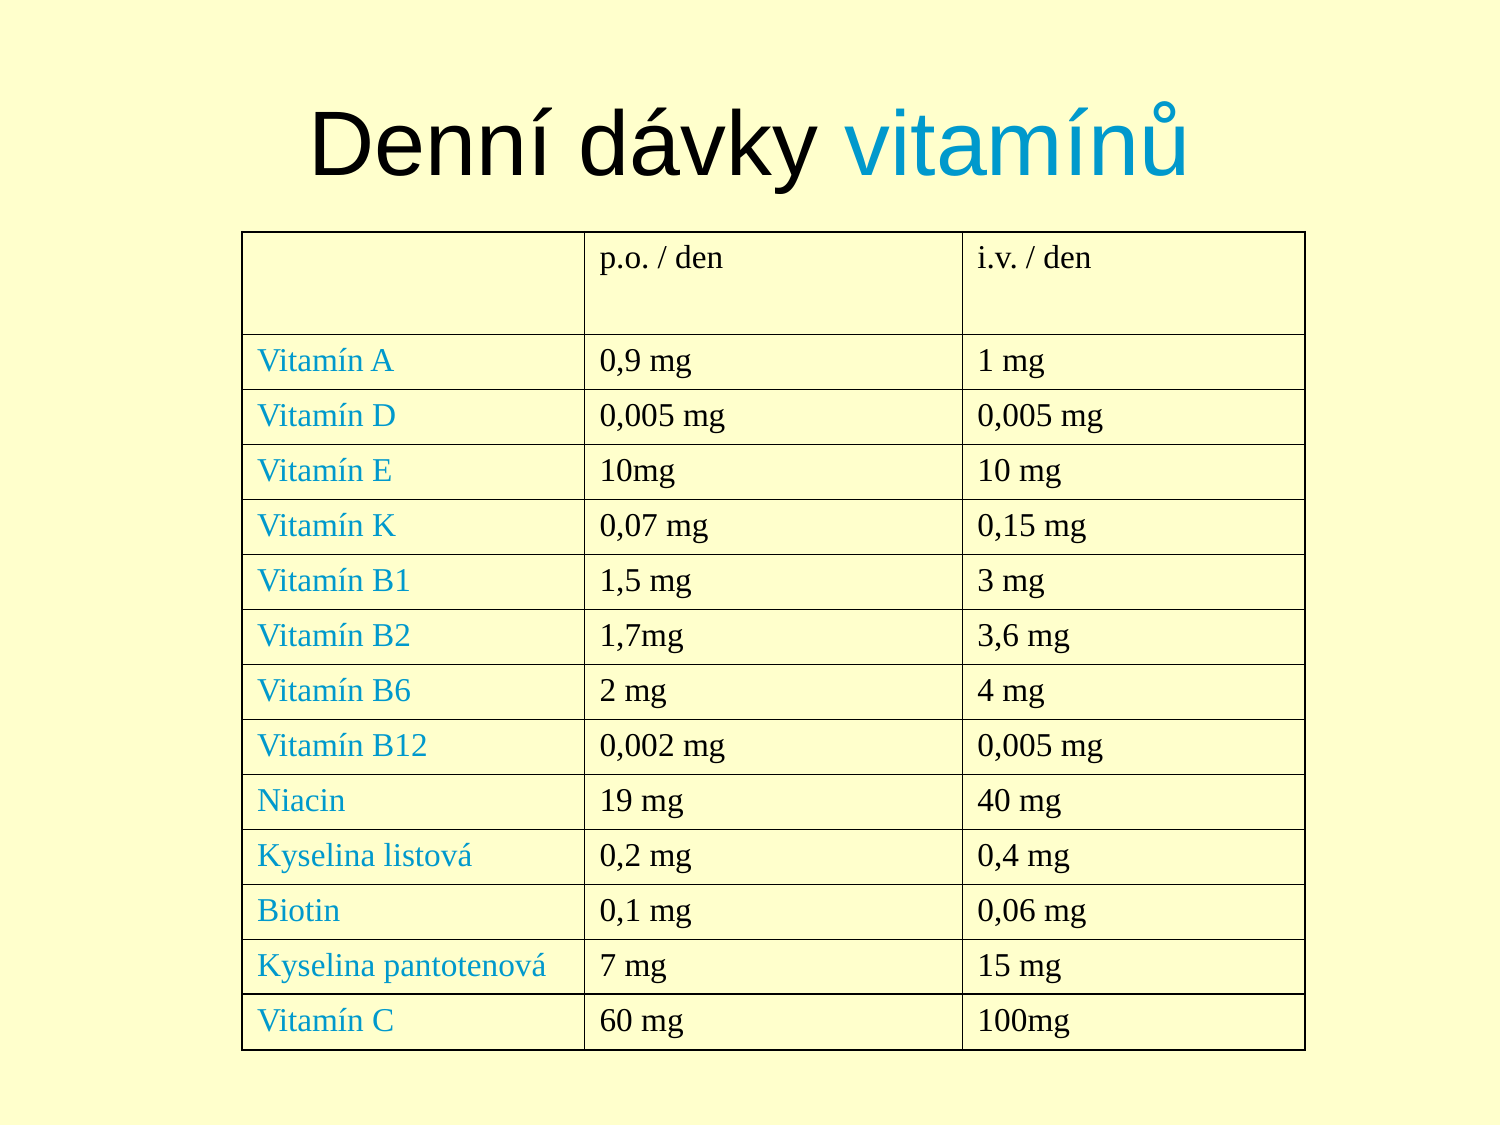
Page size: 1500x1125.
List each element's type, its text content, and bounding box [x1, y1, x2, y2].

table_cell Vitamín D [243, 390, 584, 444]
table_header i.v. / den [963, 233, 1304, 334]
table_header [243, 233, 584, 334]
table_cell 2 mg [585, 665, 962, 719]
table_cell Vitamín E [243, 445, 584, 499]
table_cell 0,06 mg [963, 885, 1304, 939]
table_cell Kyselina listová [243, 830, 584, 884]
table_cell 0,002 mg [585, 720, 962, 774]
table_cell Vitamín K [243, 500, 584, 554]
table_cell Vitamín B2 [243, 610, 584, 664]
table_cell 0,1 mg [585, 885, 962, 939]
table_cell 60 mg [585, 995, 962, 1049]
table_cell 0,005 mg [963, 720, 1304, 774]
table_cell 7 mg [585, 940, 962, 993]
table_cell 0,2 mg [585, 830, 962, 884]
table_cell Vitamín B1 [243, 555, 584, 609]
table_cell Vitamín A [243, 335, 584, 389]
table_cell 10mg [585, 445, 962, 499]
table_cell Niacin [243, 775, 584, 829]
table_cell Vitamín C [243, 995, 584, 1049]
table_cell 1 mg [963, 335, 1304, 389]
table_cell 3 mg [963, 555, 1304, 609]
table_cell 0,005 mg [963, 390, 1304, 444]
table_cell 19 mg [585, 775, 962, 829]
table_cell Biotin [243, 885, 584, 939]
table_cell 3,6 mg [963, 610, 1304, 664]
table_cell 0,15 mg [963, 500, 1304, 554]
title Denní dávky vitamínů [74, 44, 1426, 233]
table_cell 4 mg [963, 665, 1304, 719]
table_cell 0,07 mg [585, 500, 962, 554]
table_cell Kyselina pantotenová [243, 940, 584, 993]
table_cell 100mg [963, 995, 1304, 1049]
table_cell 10 mg [963, 445, 1304, 499]
table_cell 0,9 mg [585, 335, 962, 389]
table_header p.o. / den [585, 233, 962, 334]
table_cell Vitamín B6 [243, 665, 584, 719]
table_cell 0,4 mg [963, 830, 1304, 884]
table_cell 1,7mg [585, 610, 962, 664]
table_cell 40 mg [963, 775, 1304, 829]
table_cell Vitamín B12 [243, 720, 584, 774]
table_cell 15 mg [963, 940, 1304, 993]
table_cell 1,5 mg [585, 555, 962, 609]
table_cell 0,005 mg [585, 390, 962, 444]
